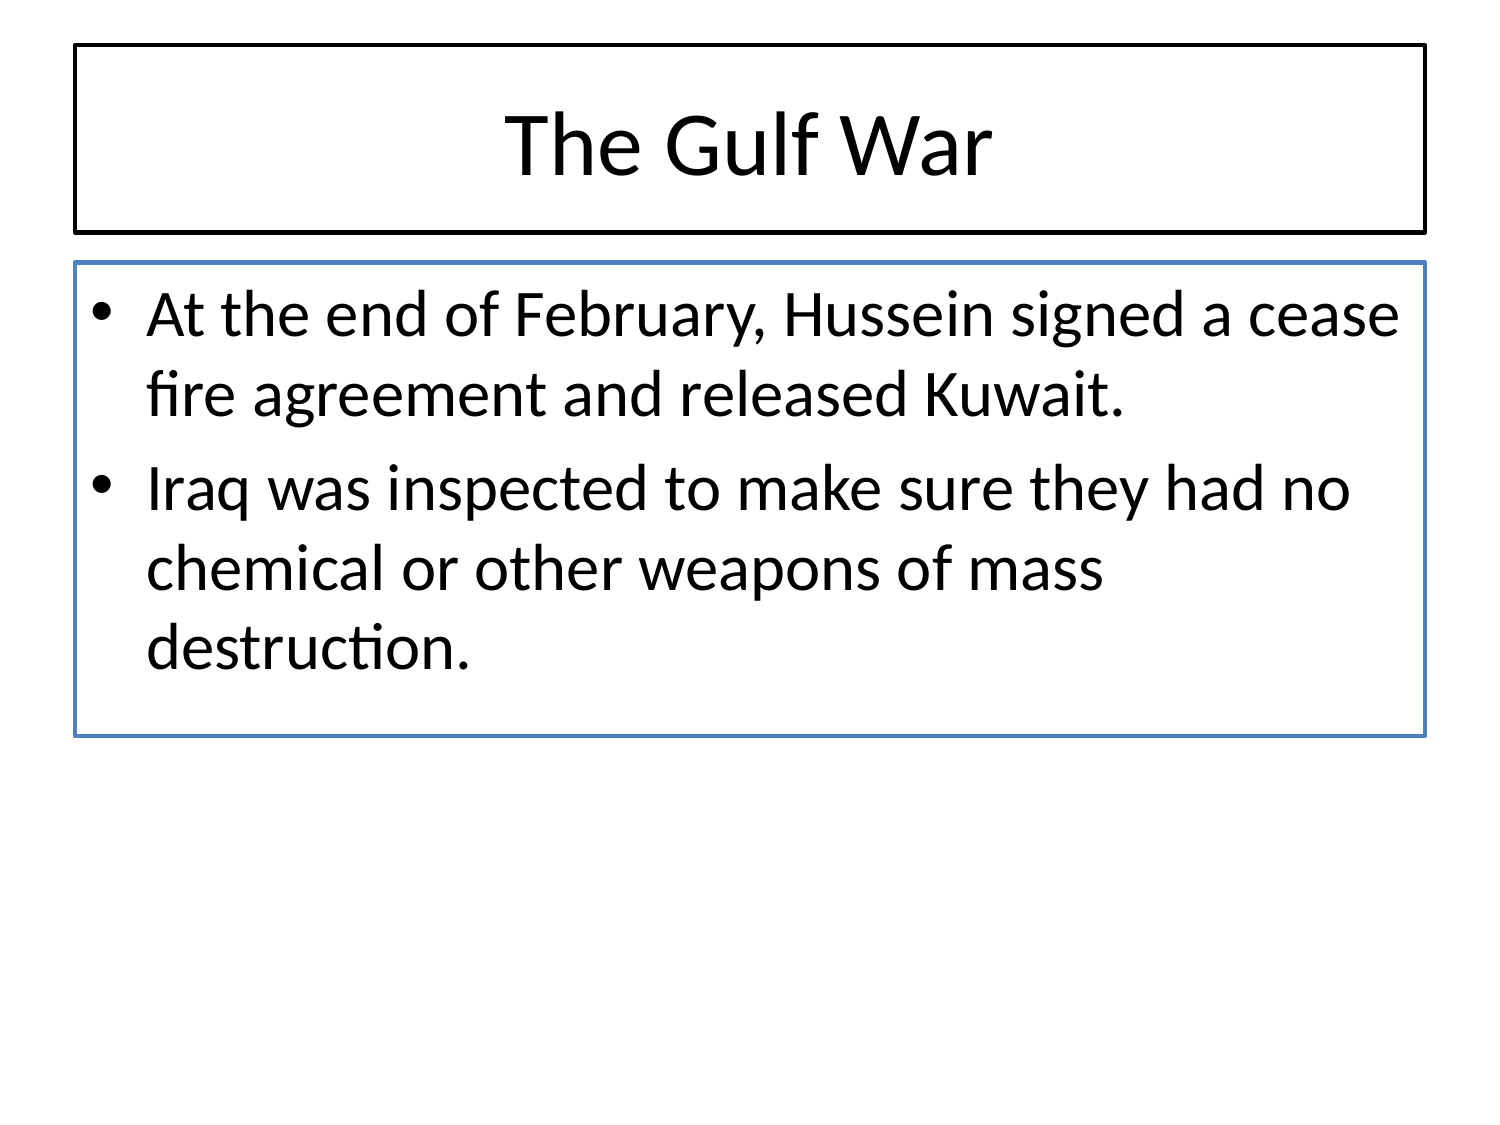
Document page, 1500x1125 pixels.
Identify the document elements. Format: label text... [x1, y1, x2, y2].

list At the end of February, Hussein signed a cease fire agreement and released Kuwait. Iraq was inspected to make sure they had no chemical or other weapons of mass destruction. [73, 260, 1427, 738]
title The Gulf War [73, 43, 1427, 235]
